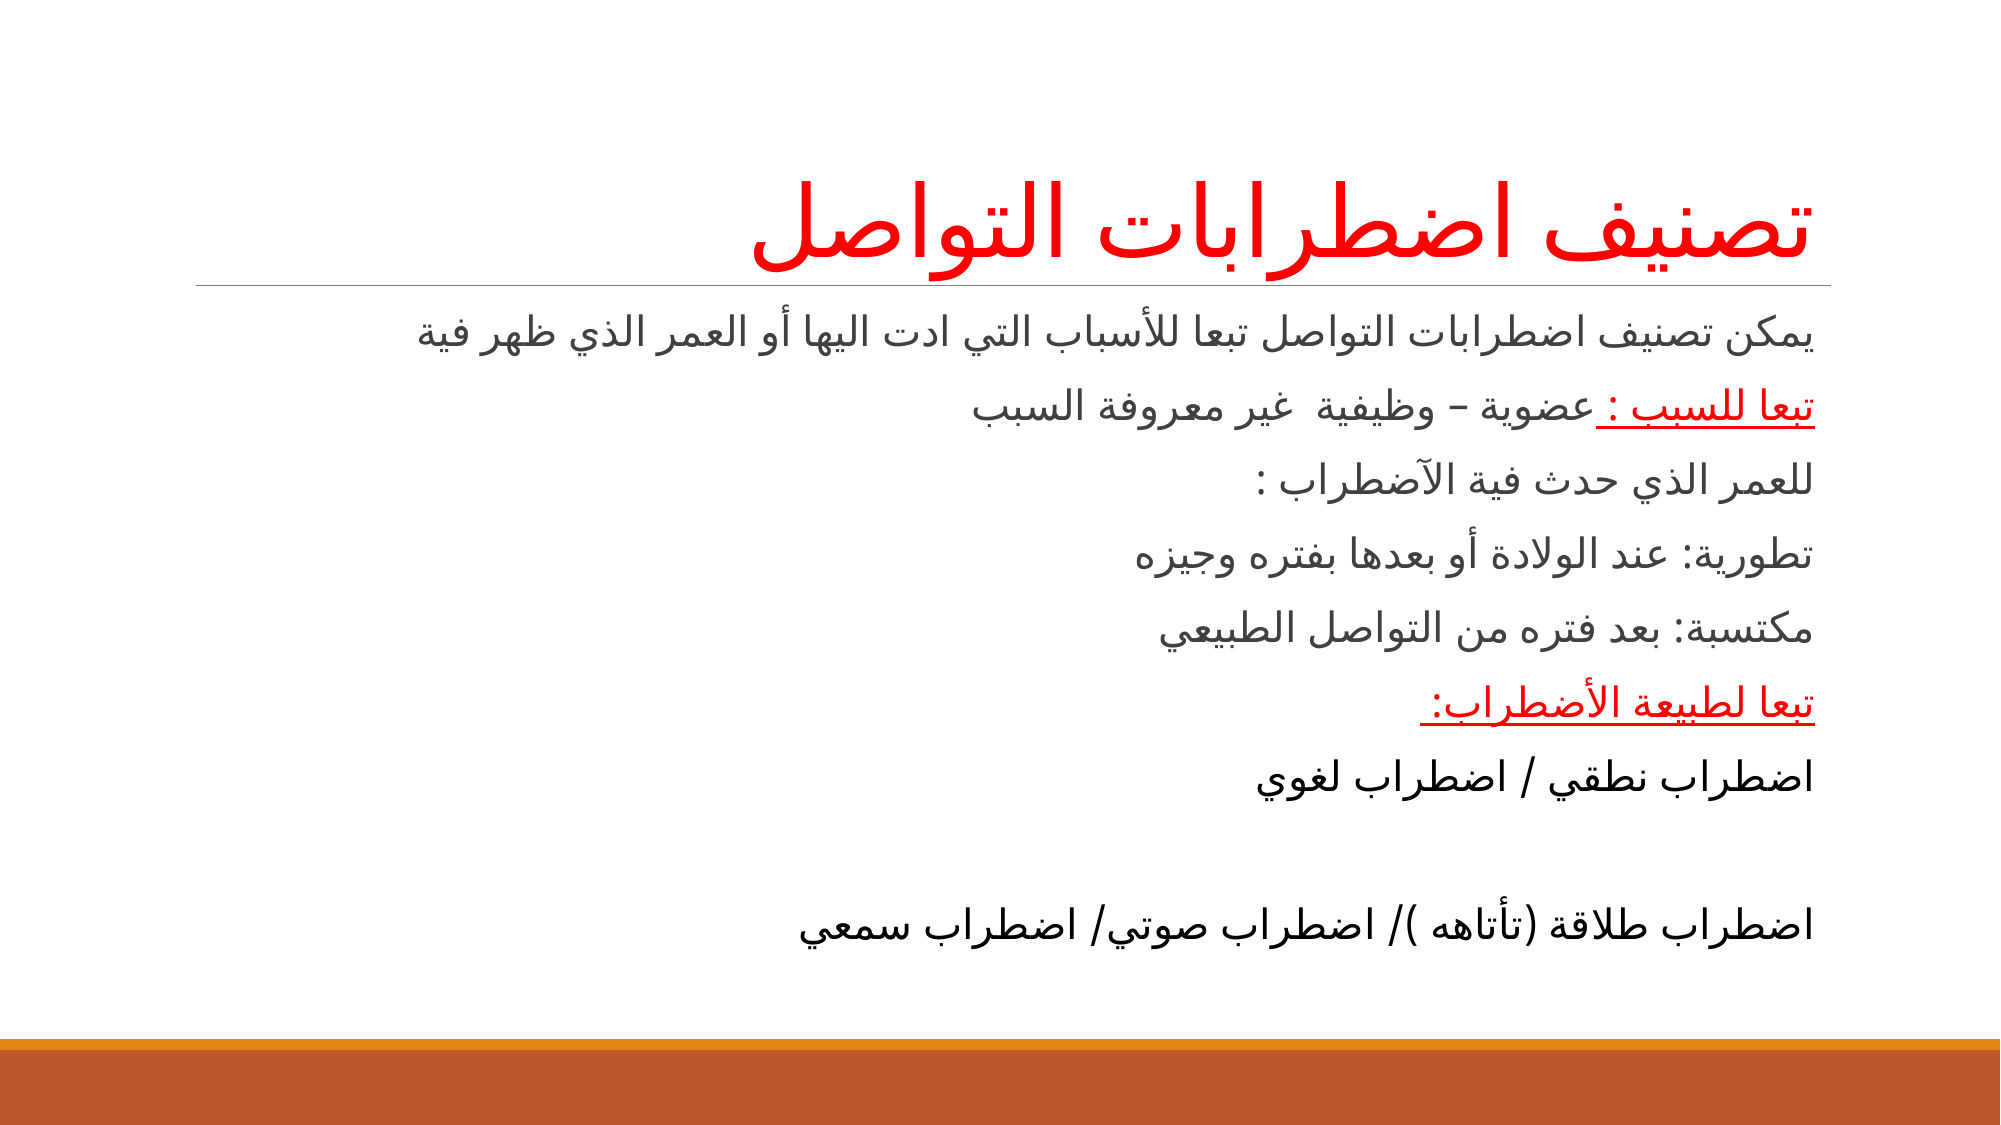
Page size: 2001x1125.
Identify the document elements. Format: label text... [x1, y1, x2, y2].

title تصنيف اضطرابات التواصل [180, 47, 1830, 285]
list يمكن تصنيف اضطرابات التواصل تبعا للأسباب التي ادت اليها أو العمر الذي ظهر فية تبعا للسبب : عضوية – وظيفية غير معروفة السبب للعمر الذي حدث فية الآضطراب : تطورية: عند الولادة أو بعدها بفتره وجيزه مكتسبة: بعد فتره من التواصل الطبيعي تبعا لطبيعة الأضطراب: اضطراب نطقي / اضطراب لغوي اضطراب طلاقة (تأتاهه )/ اضطراب صوتي/ اضطراب سمعي [180, 302, 1830, 963]
